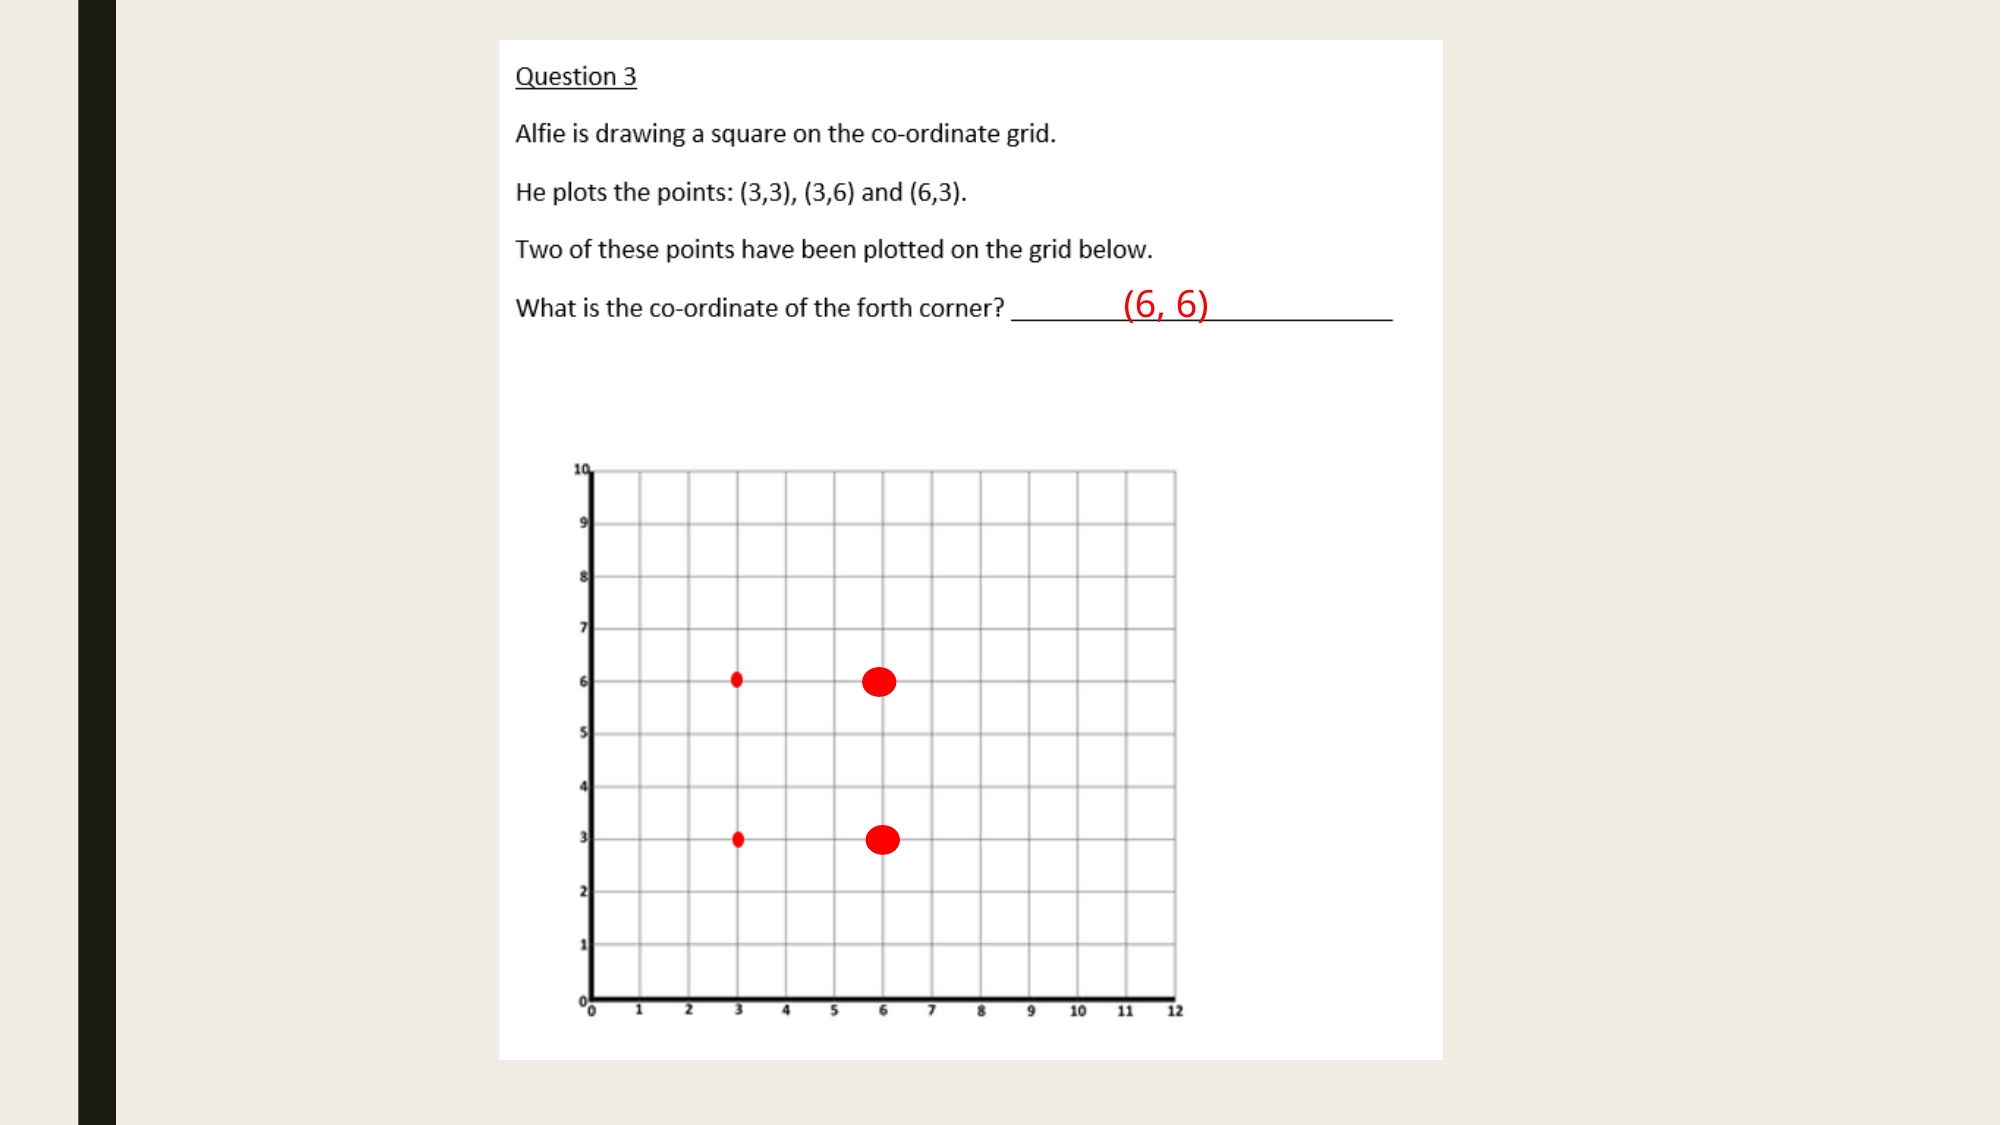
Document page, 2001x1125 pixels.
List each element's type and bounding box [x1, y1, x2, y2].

picture [499, 40, 1443, 1060]
